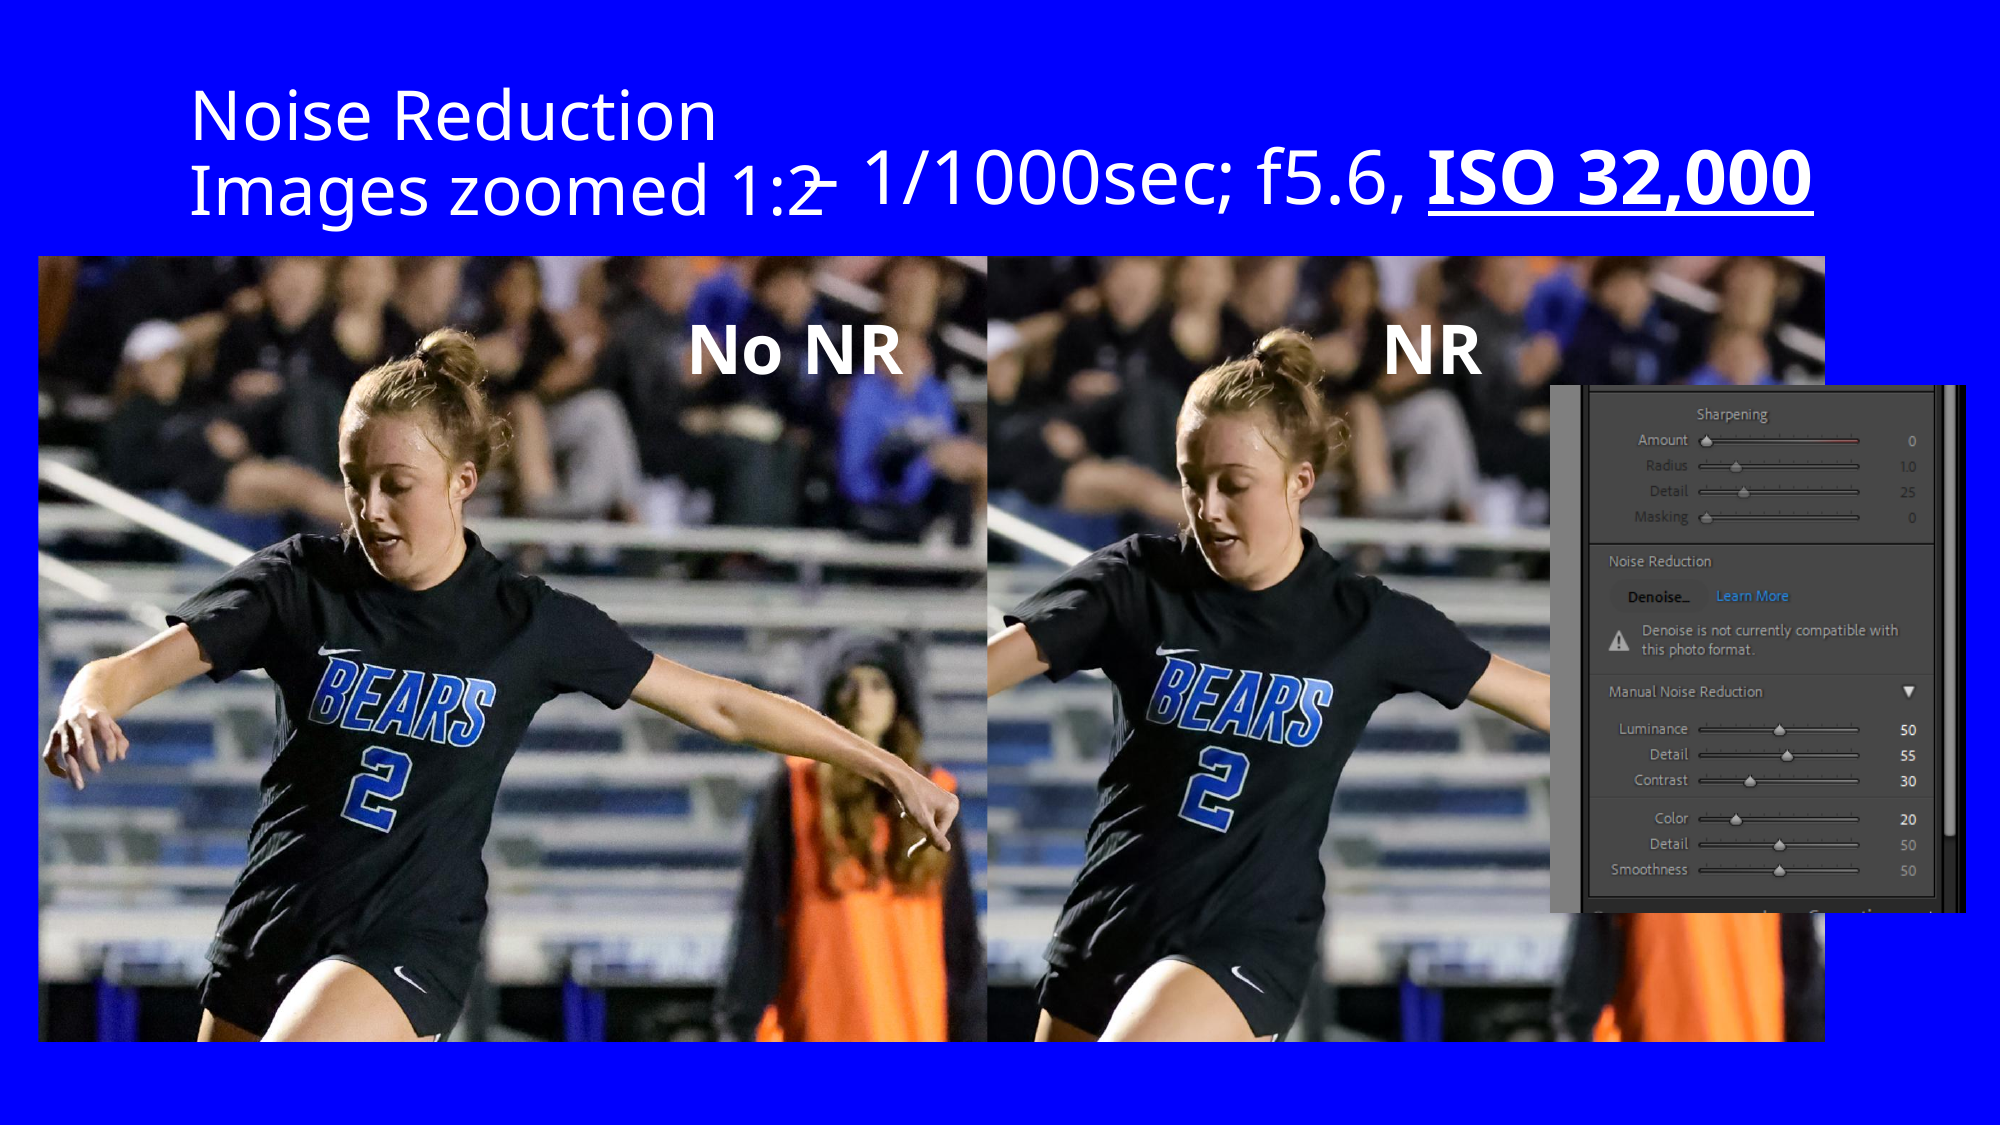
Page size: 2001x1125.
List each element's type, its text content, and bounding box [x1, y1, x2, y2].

text_box – 1/1000sec; f5.6, ISO 32,000 [768, 125, 1910, 237]
picture [38, 255, 1966, 1043]
title Noise Reduction Images zoomed 1:2 [174, 50, 852, 238]
